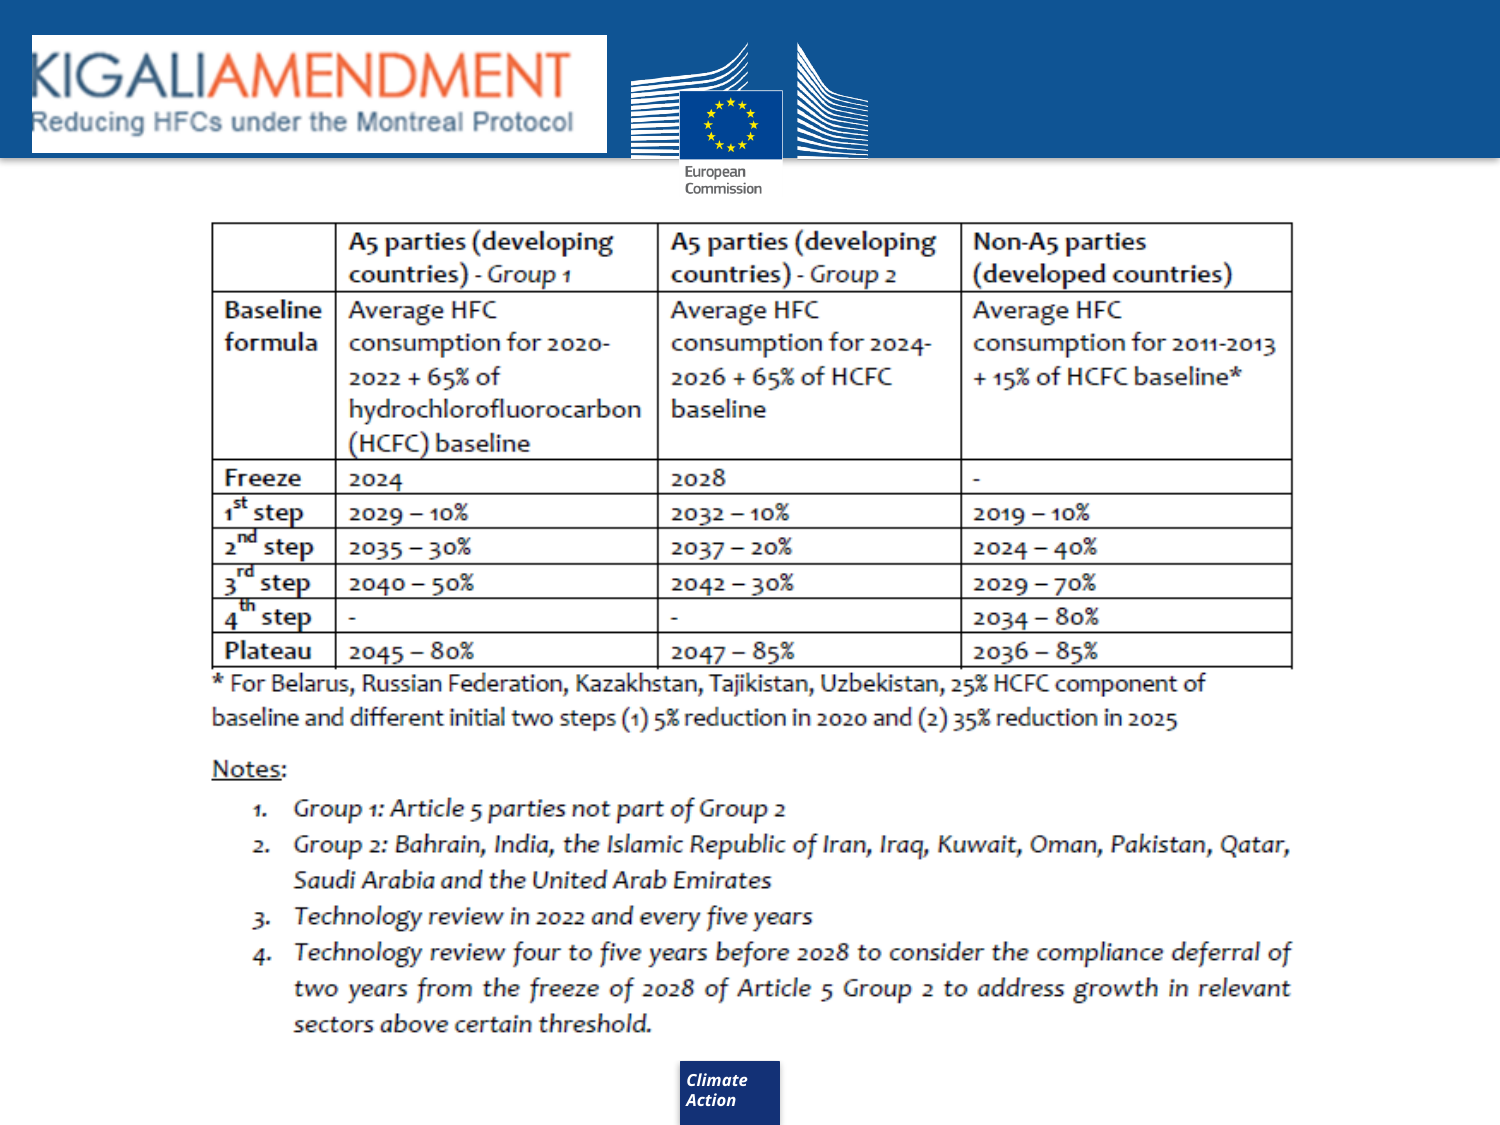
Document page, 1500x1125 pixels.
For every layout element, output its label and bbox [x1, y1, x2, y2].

picture [31, 35, 608, 153]
picture [193, 42, 1324, 1061]
